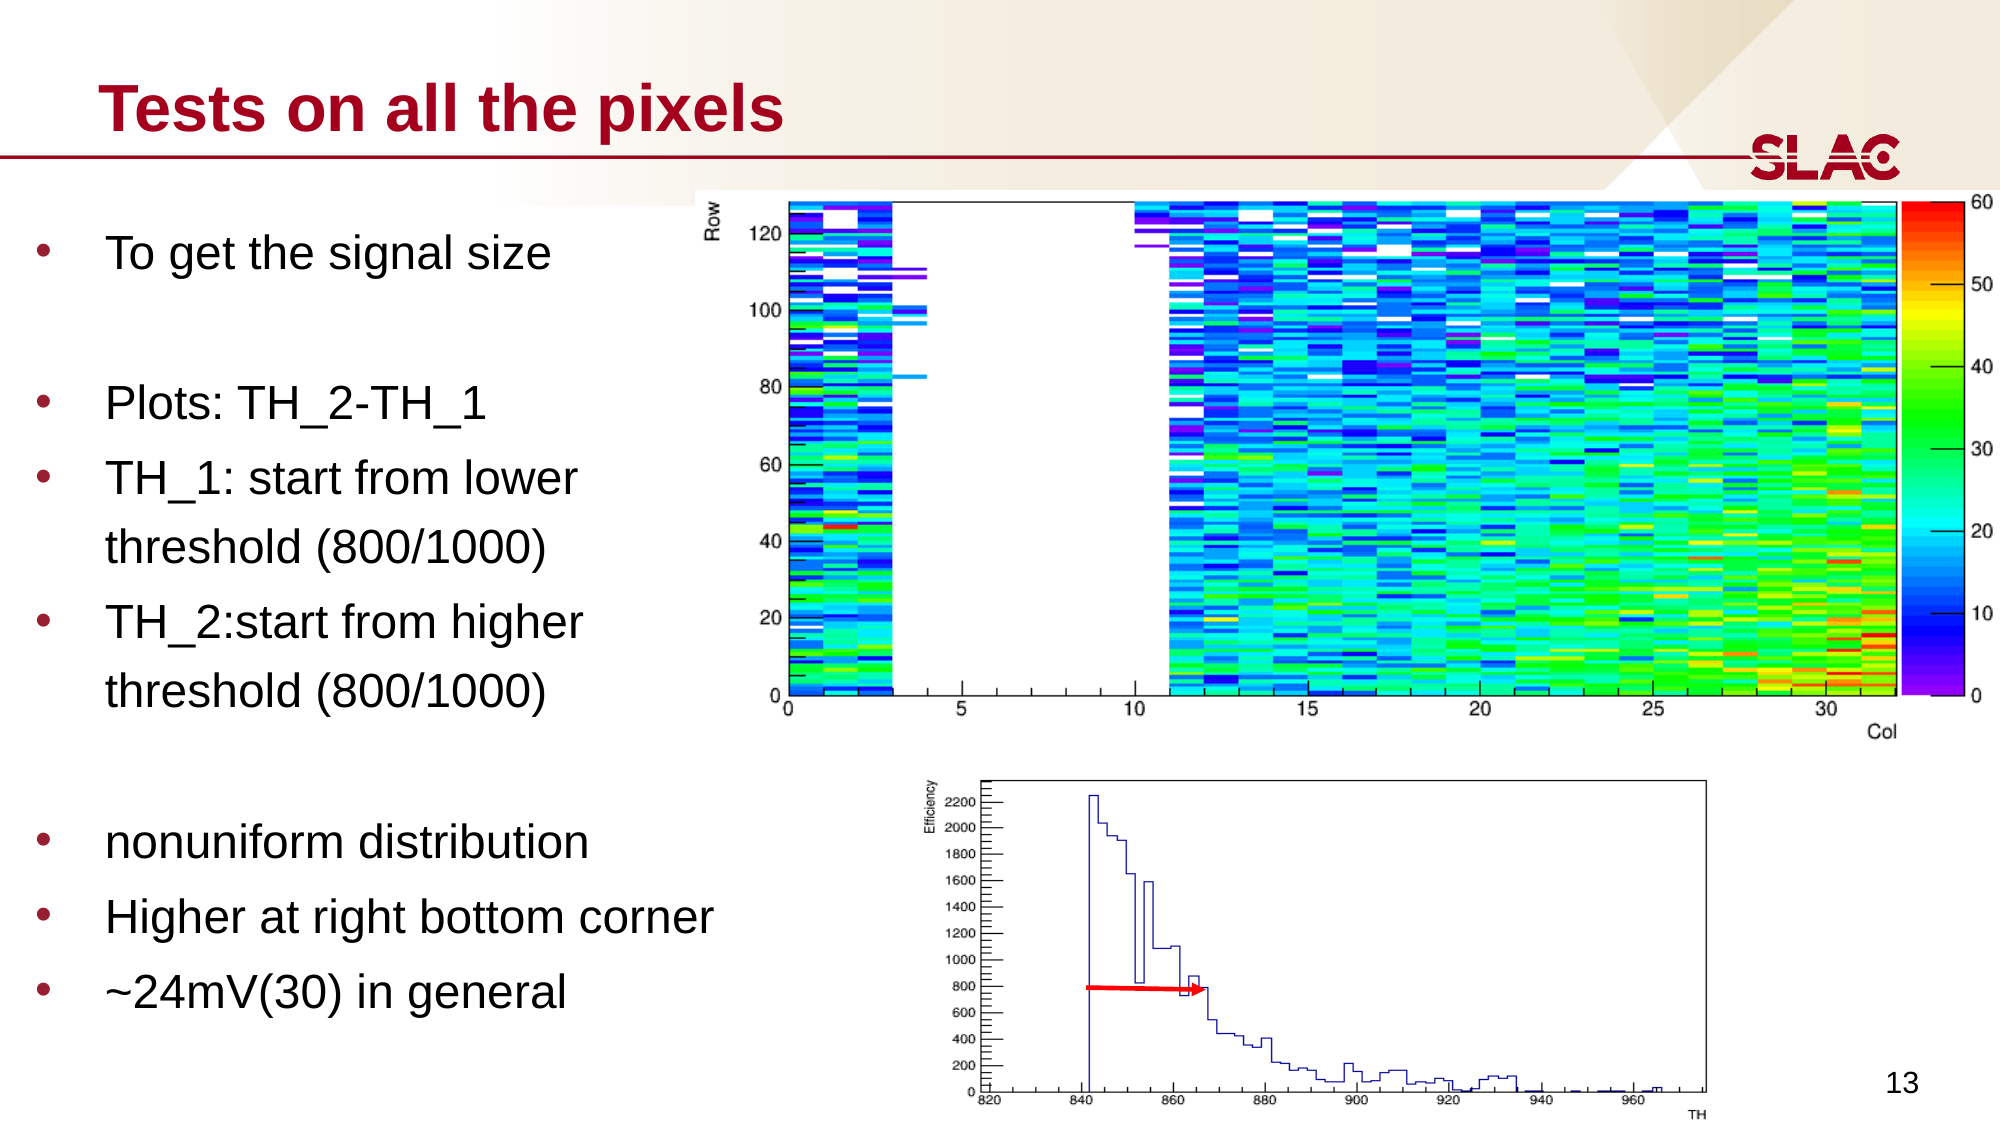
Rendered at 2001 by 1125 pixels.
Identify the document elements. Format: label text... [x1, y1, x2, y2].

picture [917, 772, 1716, 1125]
picture [0, 0, 2000, 744]
title Tests on all the pixels [98, 21, 1872, 145]
slide_number 13 [1873, 1036, 1944, 1125]
list To get the signal size Plots: TH_2-TH_1 TH_1: start from lower threshold (800/1000) TH_2:start from higher threshold (800/1000) nonuniform distribution Higher at right bottom corner ~24mV(30) in general [35, 210, 733, 1037]
